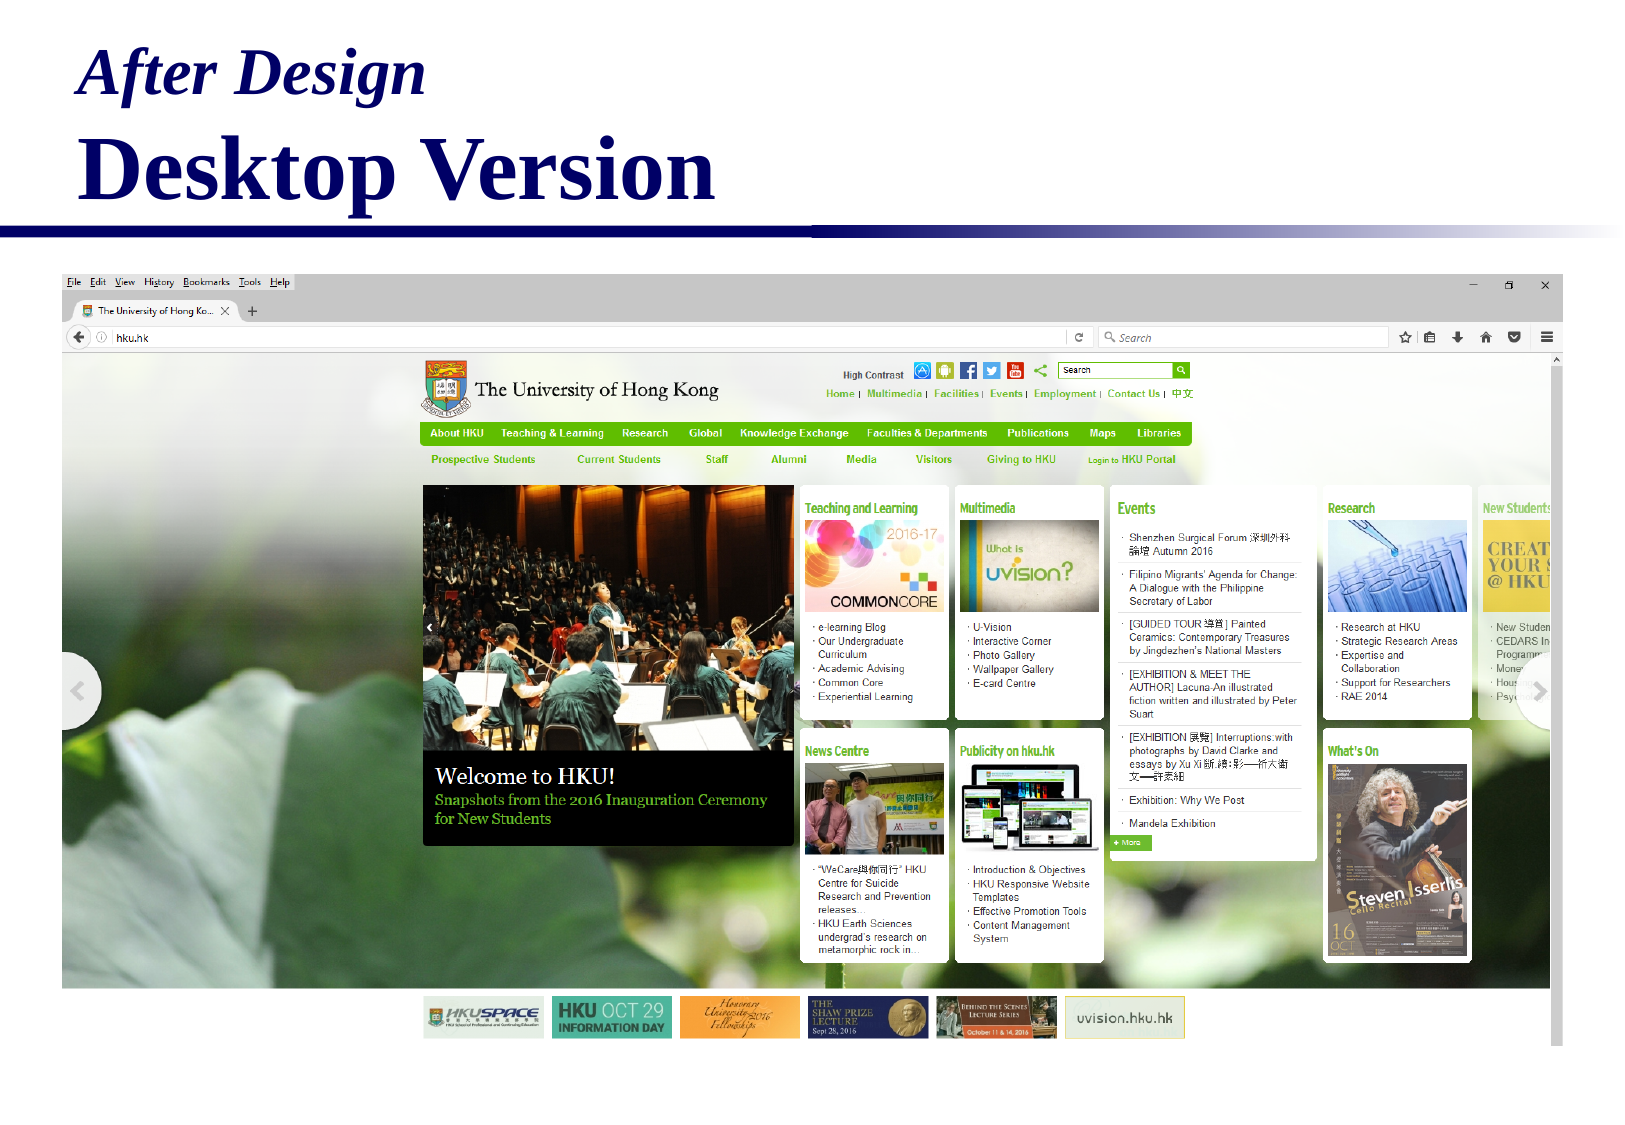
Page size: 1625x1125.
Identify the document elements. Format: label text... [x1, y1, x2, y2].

title After Design Desktop Version [61, 43, 1563, 226]
picture [62, 274, 1563, 1046]
